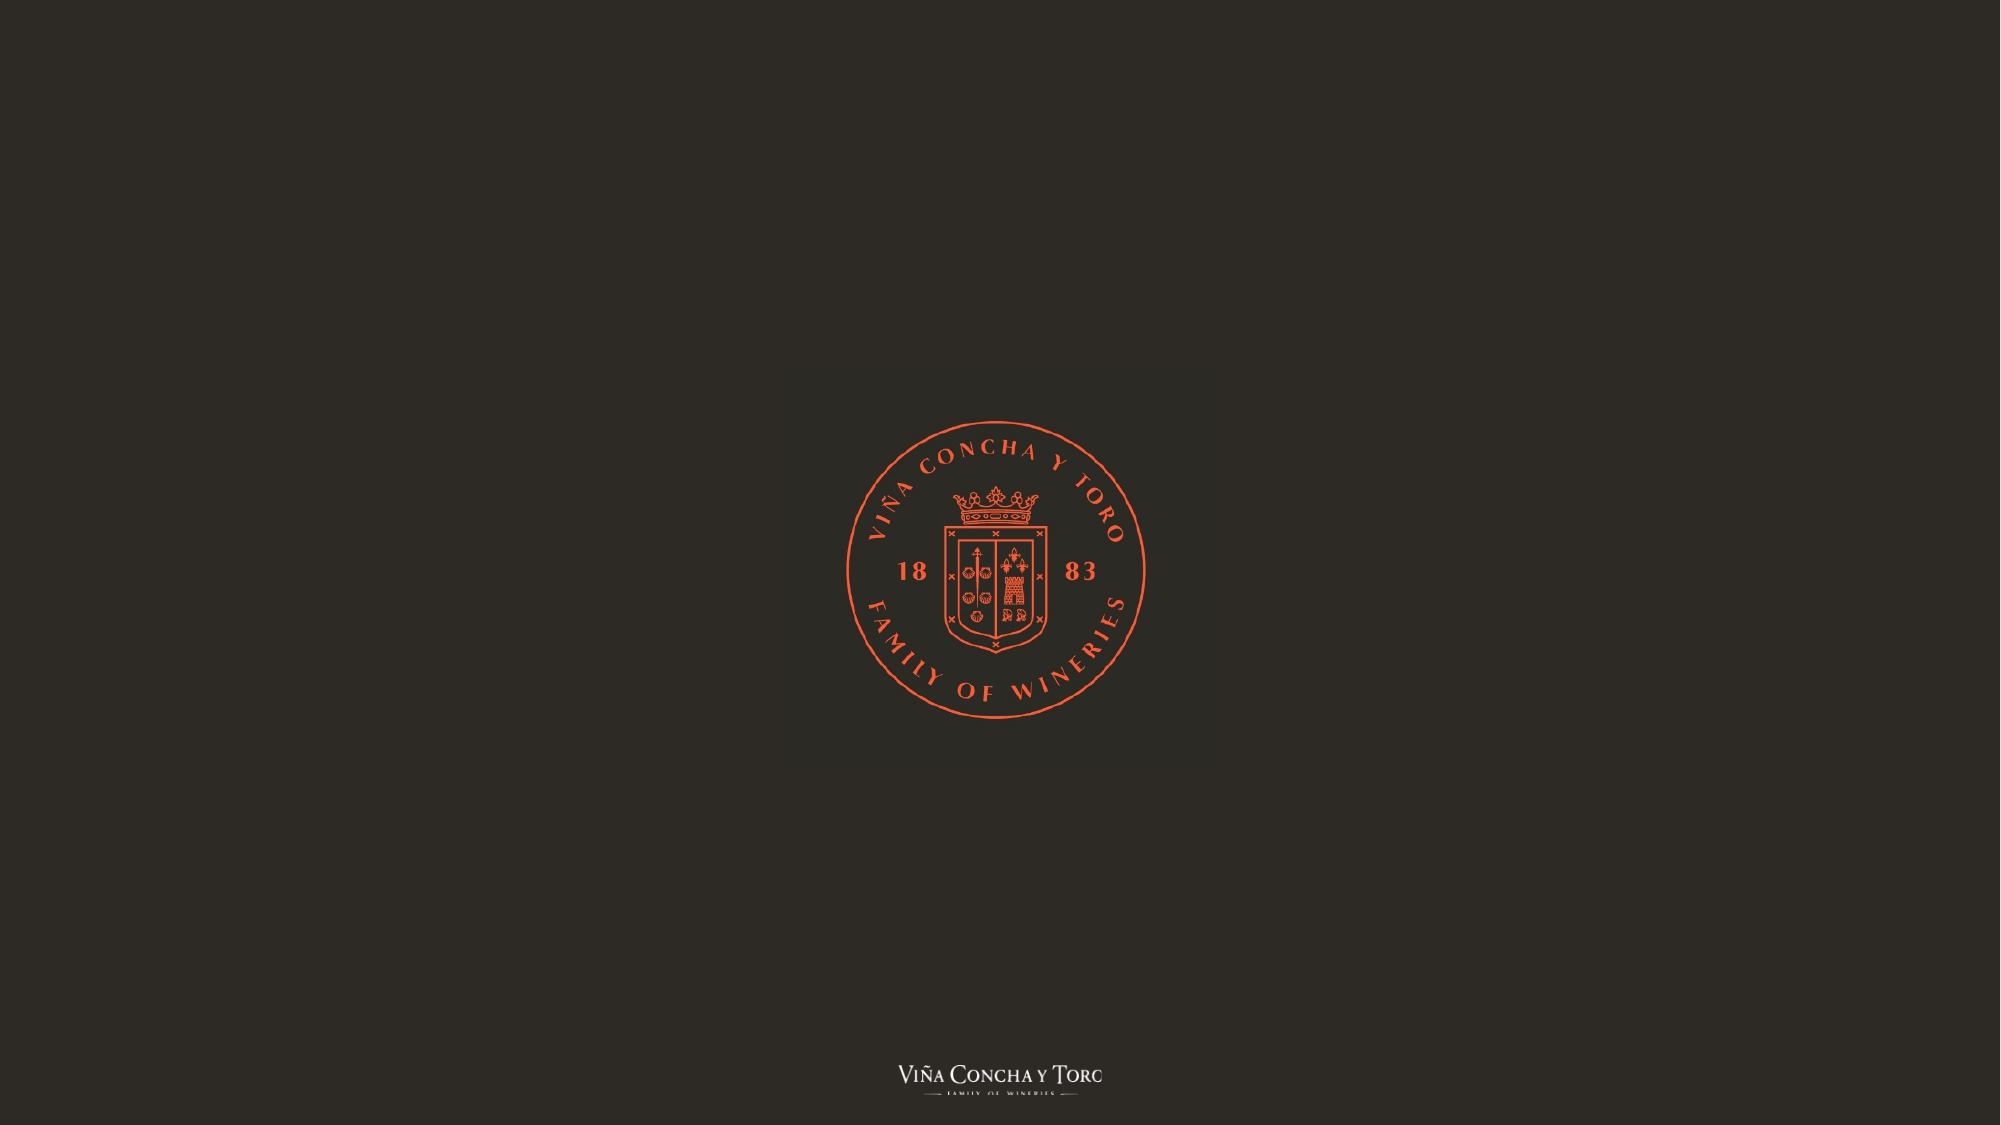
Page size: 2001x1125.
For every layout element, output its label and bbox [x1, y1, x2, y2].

picture [782, 363, 1209, 776]
